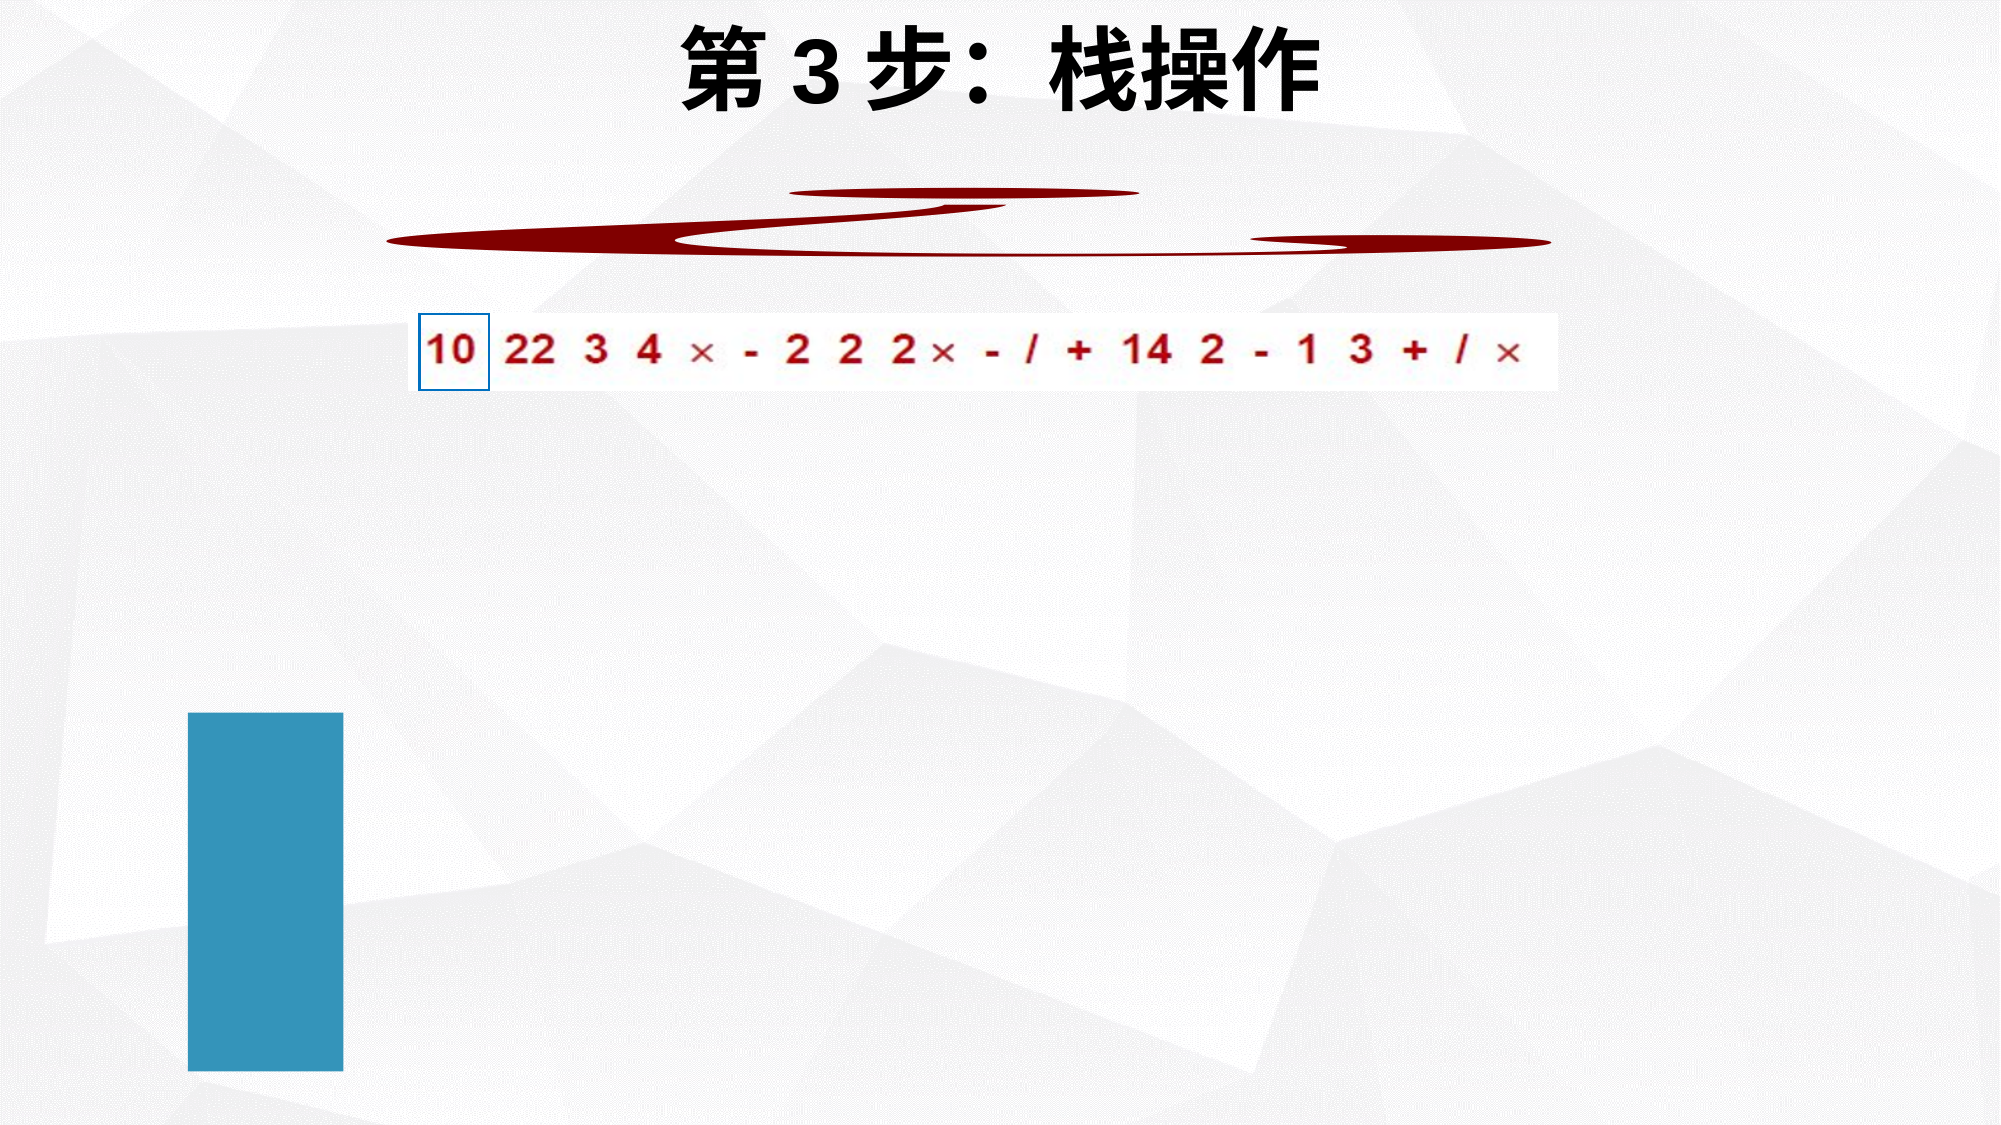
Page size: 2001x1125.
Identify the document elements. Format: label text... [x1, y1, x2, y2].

title 第3步：栈操作 [0, 0, 2000, 149]
text_box [187, 712, 344, 1072]
picture [0, 0, 2001, 1125]
